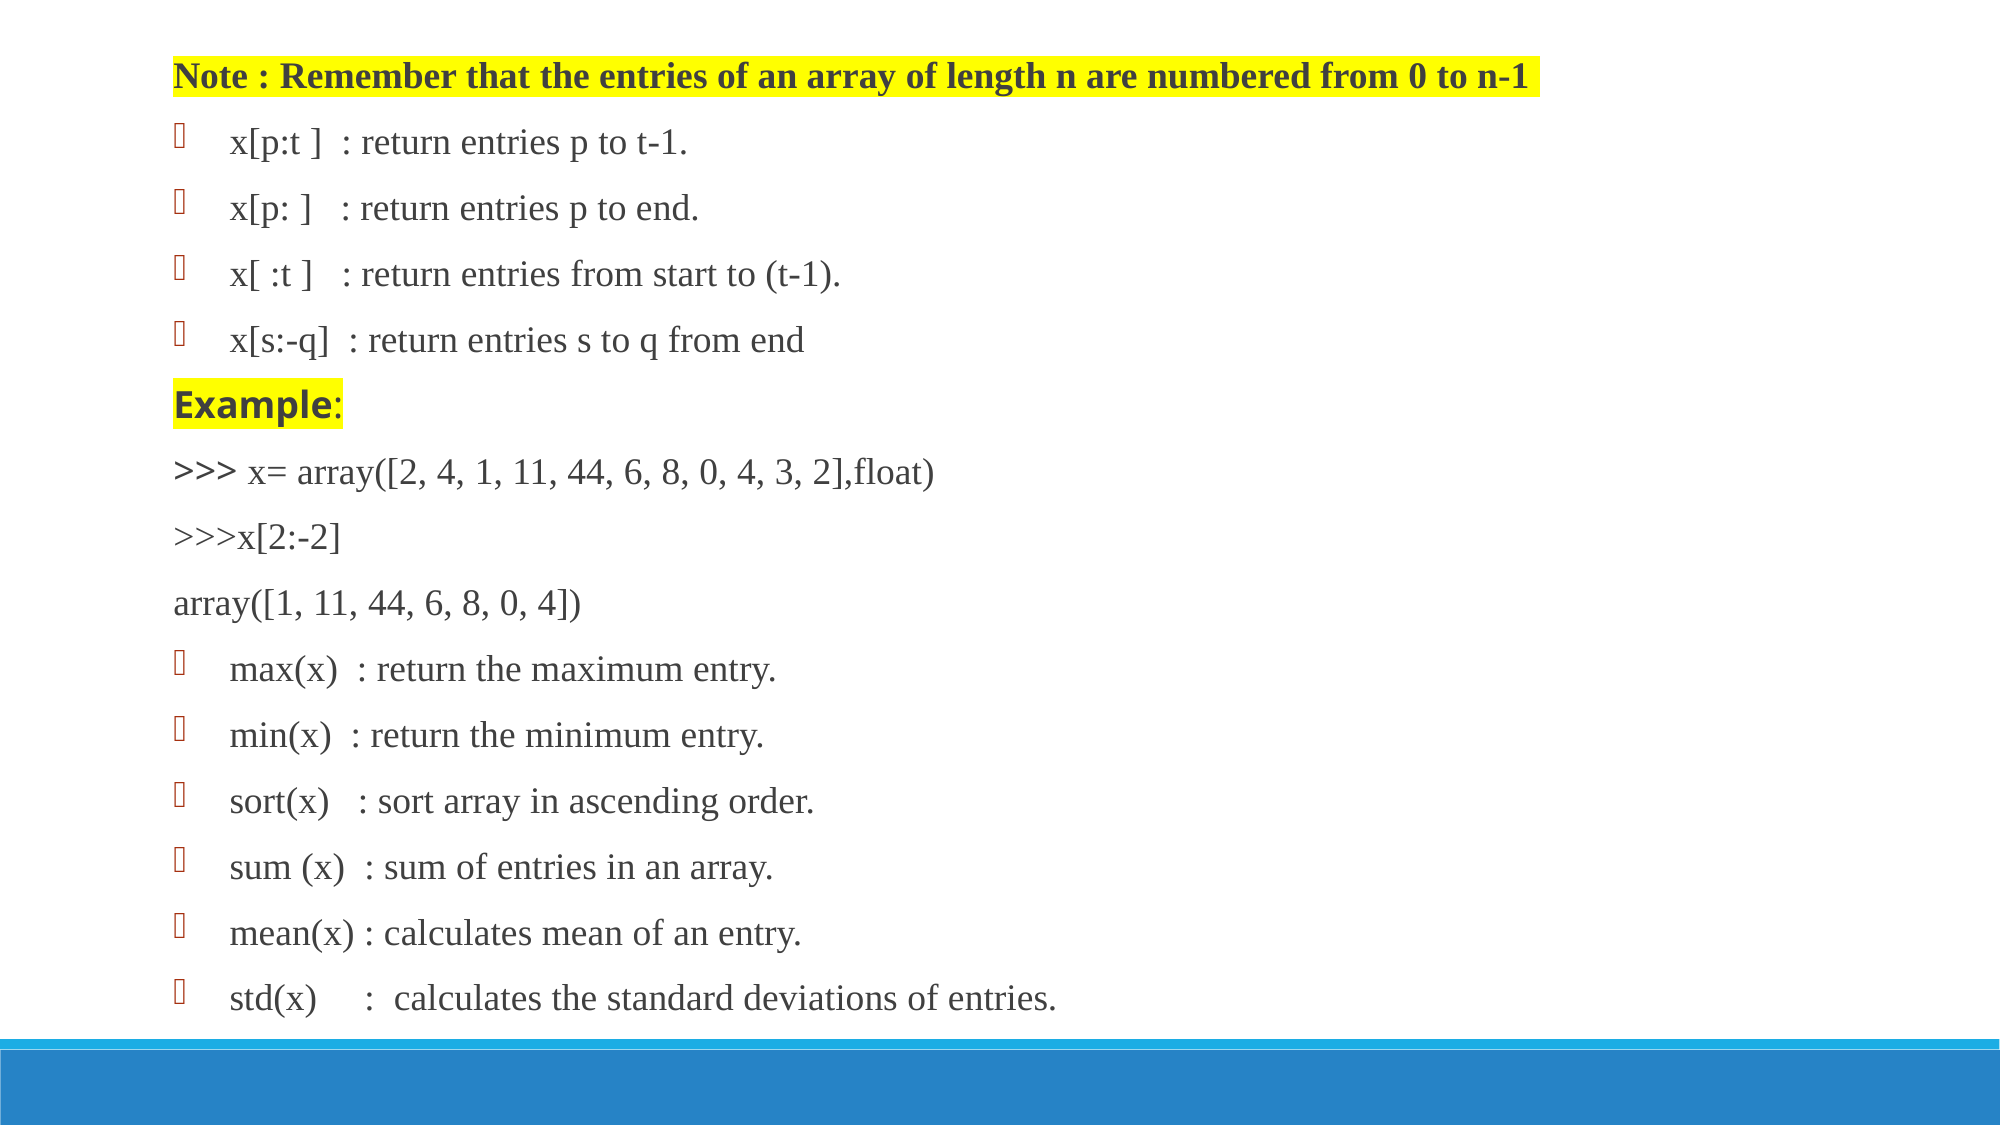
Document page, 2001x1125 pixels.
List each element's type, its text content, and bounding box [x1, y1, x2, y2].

text_box Note : Remember that the entries of an array of length n are numbered from 0 to n-1 x[p:t ] : return entries p to t-1. x[p: ] : return entries p to end. x[ :t ] : return entries from start to (t-1). x[s:-q] : return entries s to q from end Example: >>> x= array([2, 4, 1, 11, 44, 6, 8, 0, 4, 3, 2],float) >>>x[2:-2] array([1, 11, 44, 6, 8, 0, 4]) max(x) : return the maximum entry. min(x) : return the minimum entry. sort(x) : sort array in ascending order. sum (x) : sum of entries in an array. mean(x) : calculates mean of an entry. std(x) : calculates the standard deviations of entries. [158, 44, 1718, 1026]
